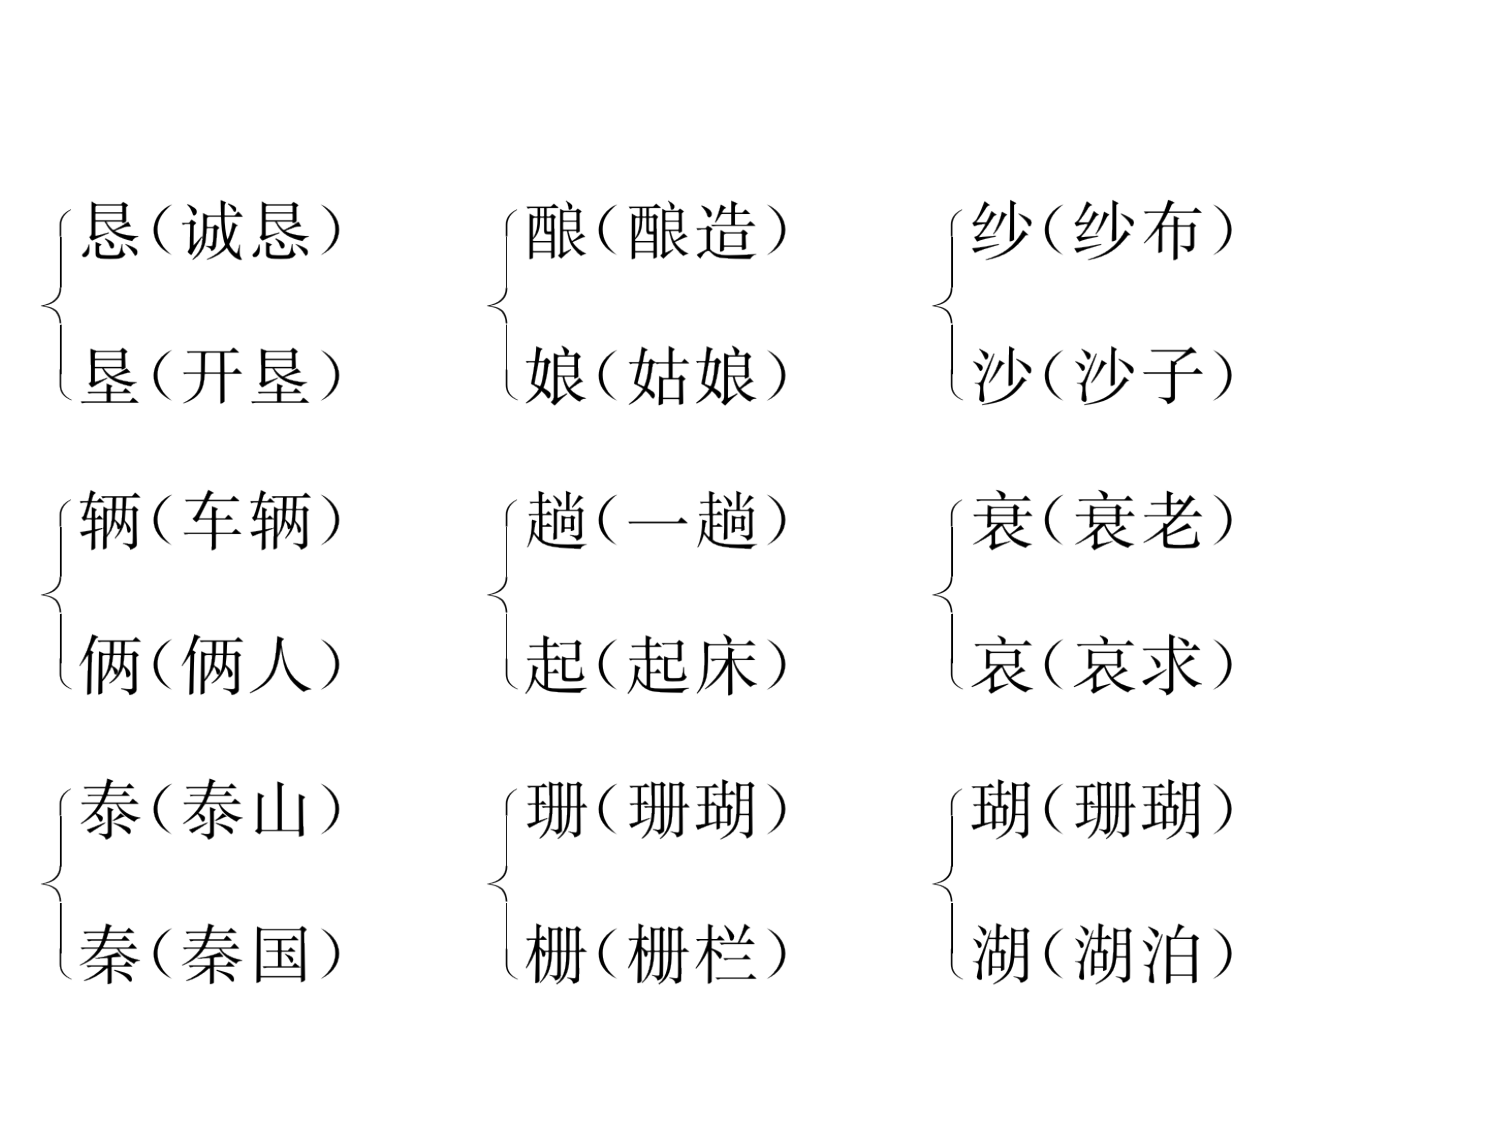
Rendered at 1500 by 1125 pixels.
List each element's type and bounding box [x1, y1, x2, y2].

picture [35, 177, 1453, 1003]
